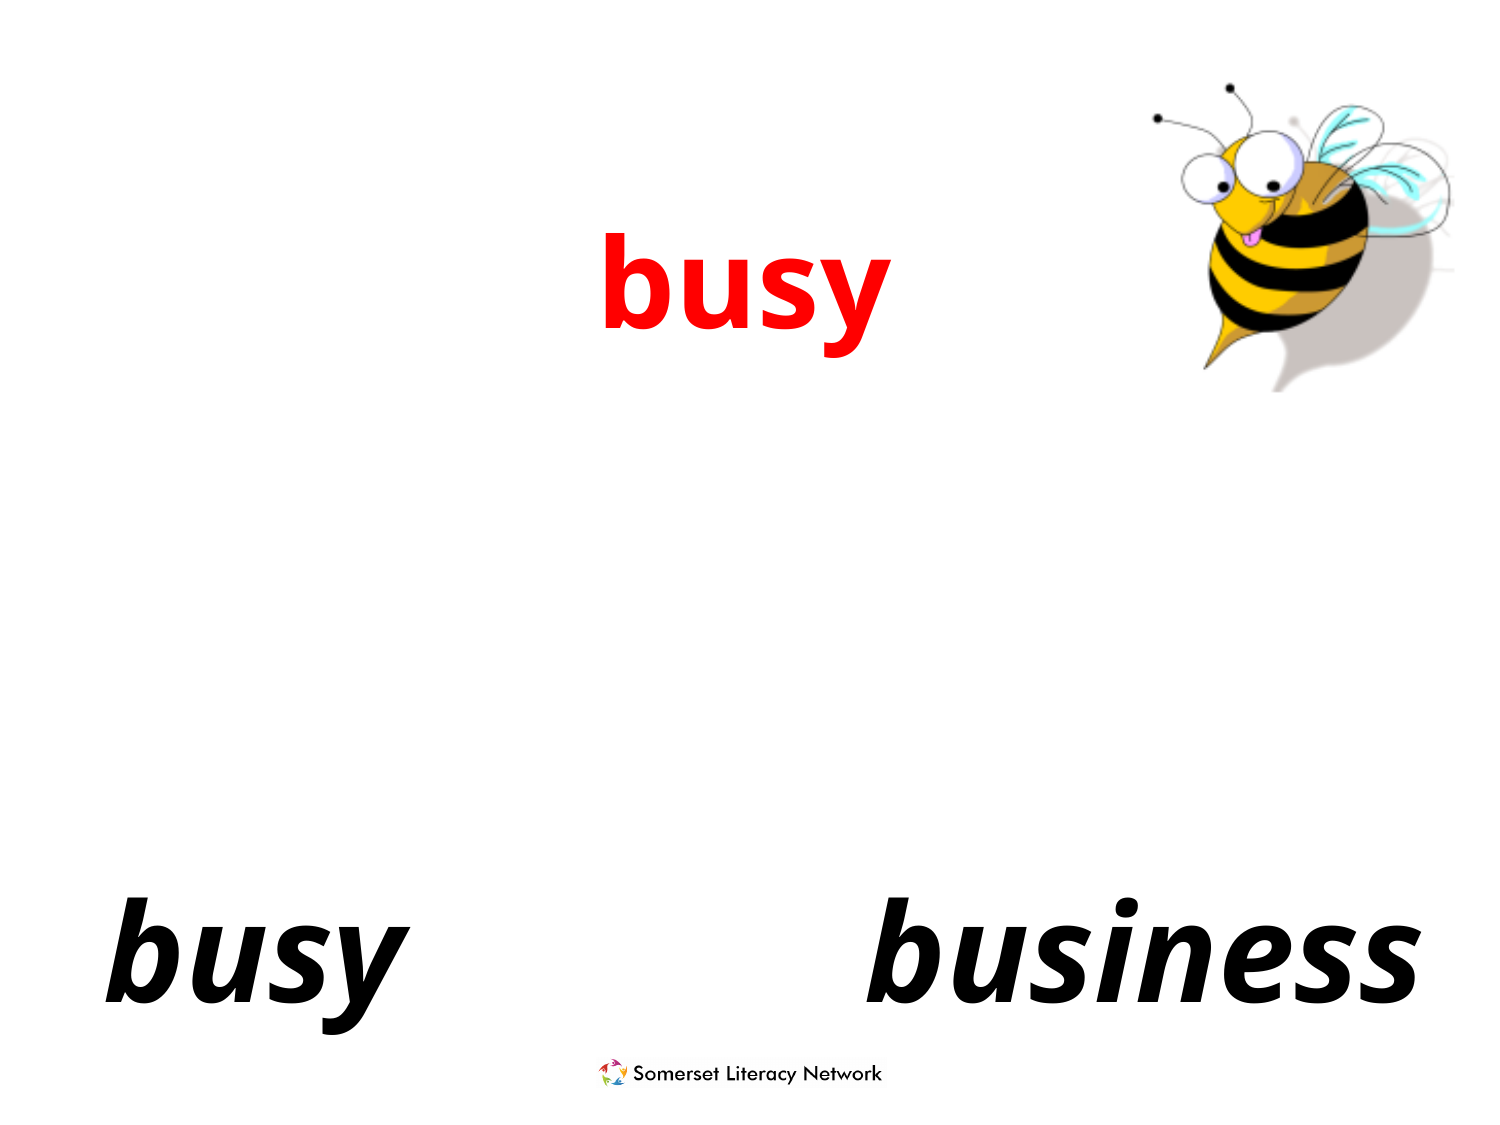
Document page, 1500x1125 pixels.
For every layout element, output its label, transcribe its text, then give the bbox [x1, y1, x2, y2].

footer [512, 1042, 988, 1103]
text_box busy [419, 196, 1069, 361]
picture [1127, 0, 1500, 438]
picture [596, 1056, 887, 1088]
text_box business [850, 857, 1500, 1038]
text_box busy [0, 857, 644, 1038]
